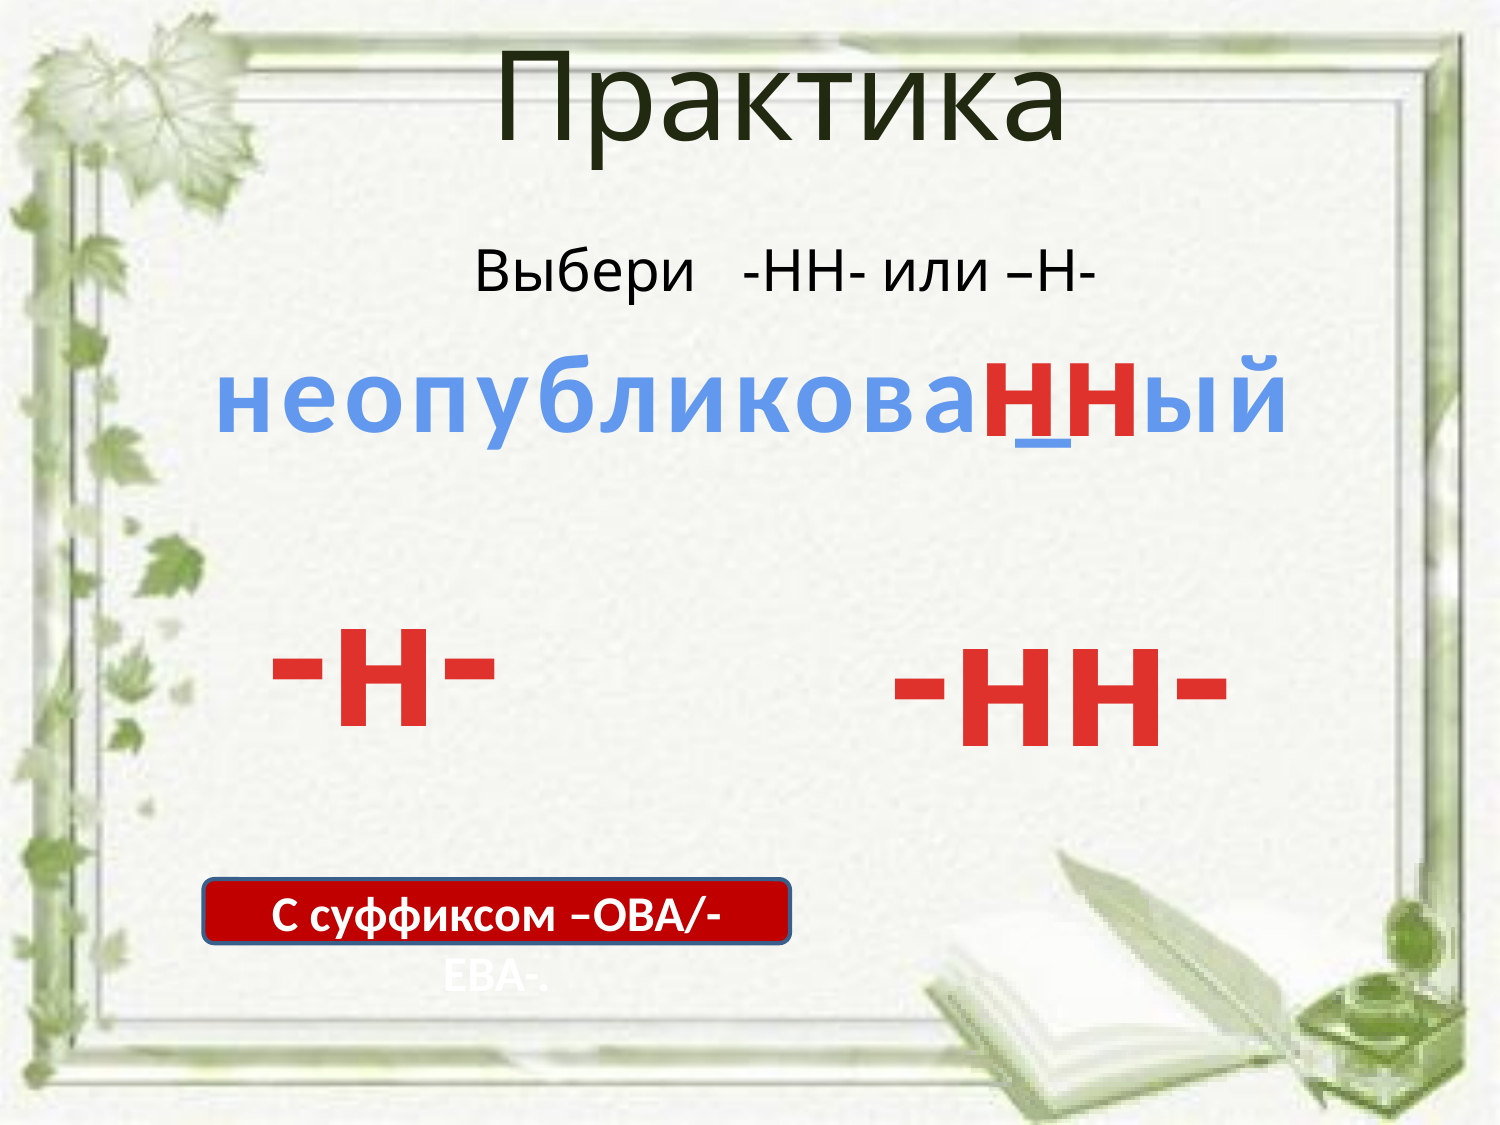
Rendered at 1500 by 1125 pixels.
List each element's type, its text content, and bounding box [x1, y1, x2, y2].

picture [0, 0, 1500, 1125]
text_box -нн- [874, 538, 1249, 794]
text_box С суффиксом –ОВА/-ЕВА-. [201, 876, 793, 946]
text_box Практика [212, 34, 1351, 146]
text_box неопубликова _ ый [1194, 312, 1340, 463]
text_box -н- [252, 518, 517, 774]
text_box нн [964, 278, 1194, 474]
text_box неопубликова _ ый [199, 312, 964, 463]
text_box Выбери -НН- или –Н- [458, 225, 1128, 311]
